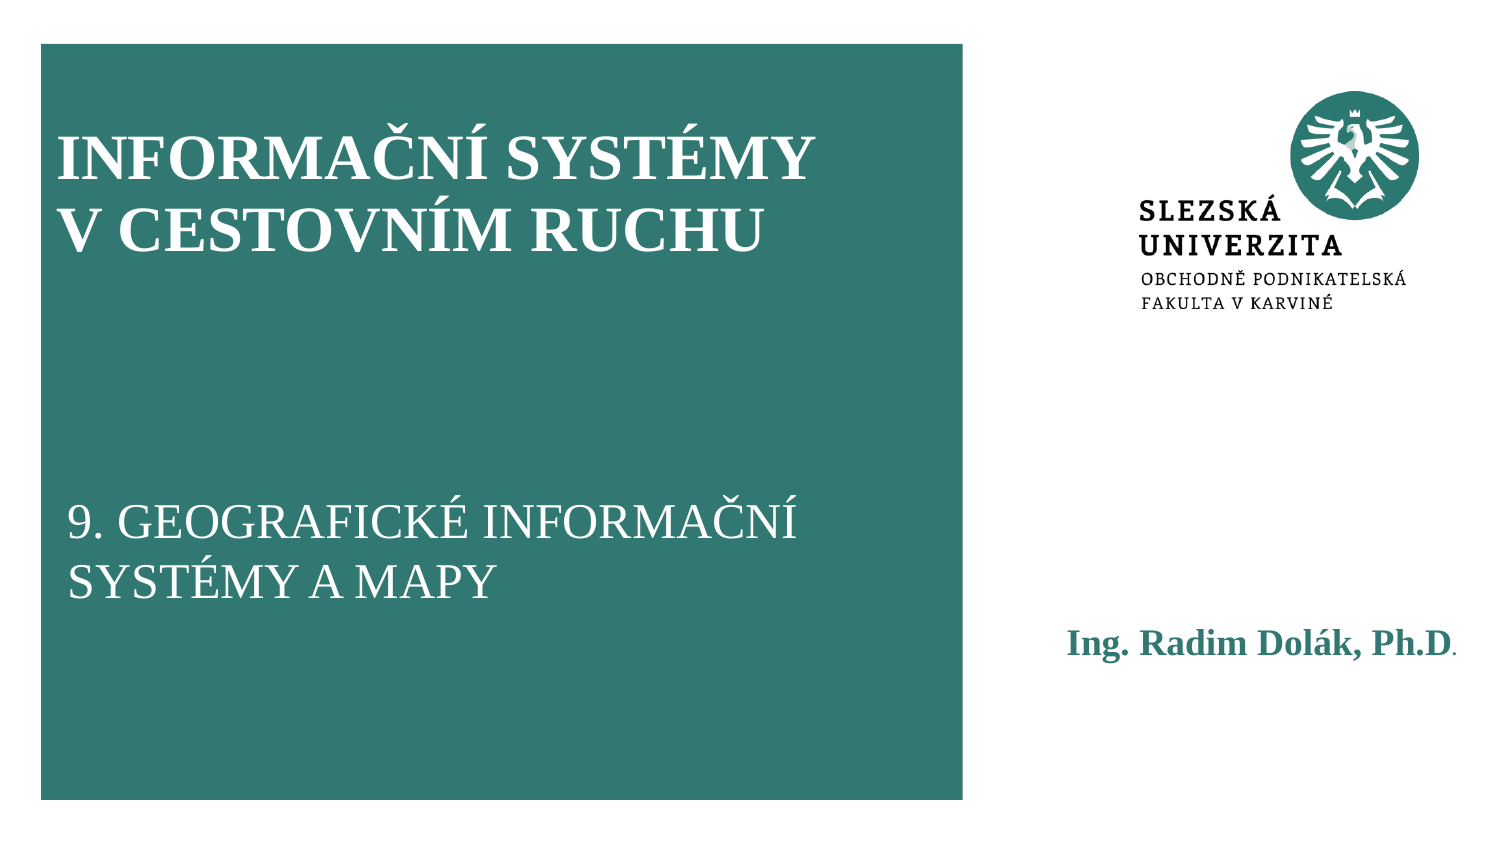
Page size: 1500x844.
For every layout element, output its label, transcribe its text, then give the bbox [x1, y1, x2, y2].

picture [1139, 90, 1419, 309]
text_box [39, 42, 965, 802]
subtitle 9. GEOGRAFICKÉ INFORMAČNÍ SYSTÉMY A MAPY [53, 480, 928, 753]
text_box Ing. Radim Dolák, Ph.D. [1021, 610, 1472, 800]
title INFORMAČNÍ SYSTÉMY V CESTOVNÍM RUCHU [41, 114, 963, 470]
